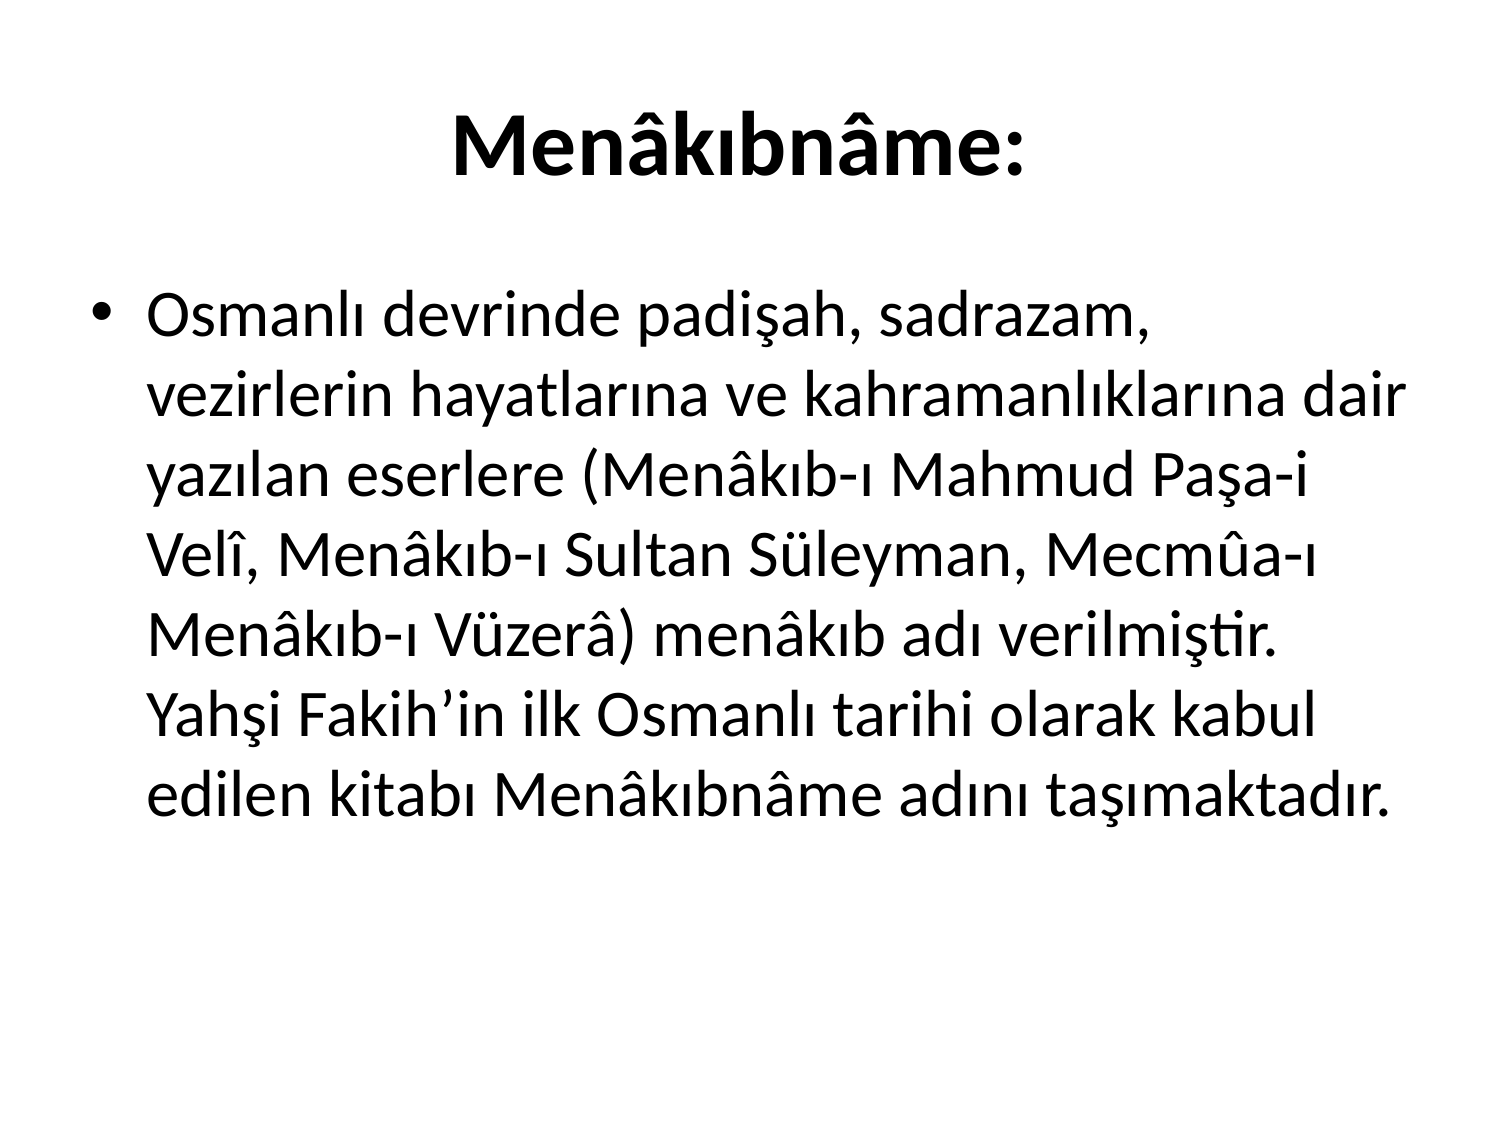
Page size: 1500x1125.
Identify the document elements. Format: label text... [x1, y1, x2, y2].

list Osmanlı devrinde padişah, sadrazam, vezirlerin hayatlarına ve kahramanlıklarına dair yazılan eserlere (Menâkıb-ı Mahmud Paşa-i Velî, Menâkıb-ı Sultan Süleyman, Mecmûa-ı Menâkıb-ı Vüzerâ) menâkıb adı verilmiştir. Yahşi Fakih’in ilk Osmanlı tarihi olarak kabul edilen kitabı Menâkıbnâme adını taşımaktadır. [75, 262, 1425, 1005]
title Menâkıbnâme: [75, 45, 1425, 233]
